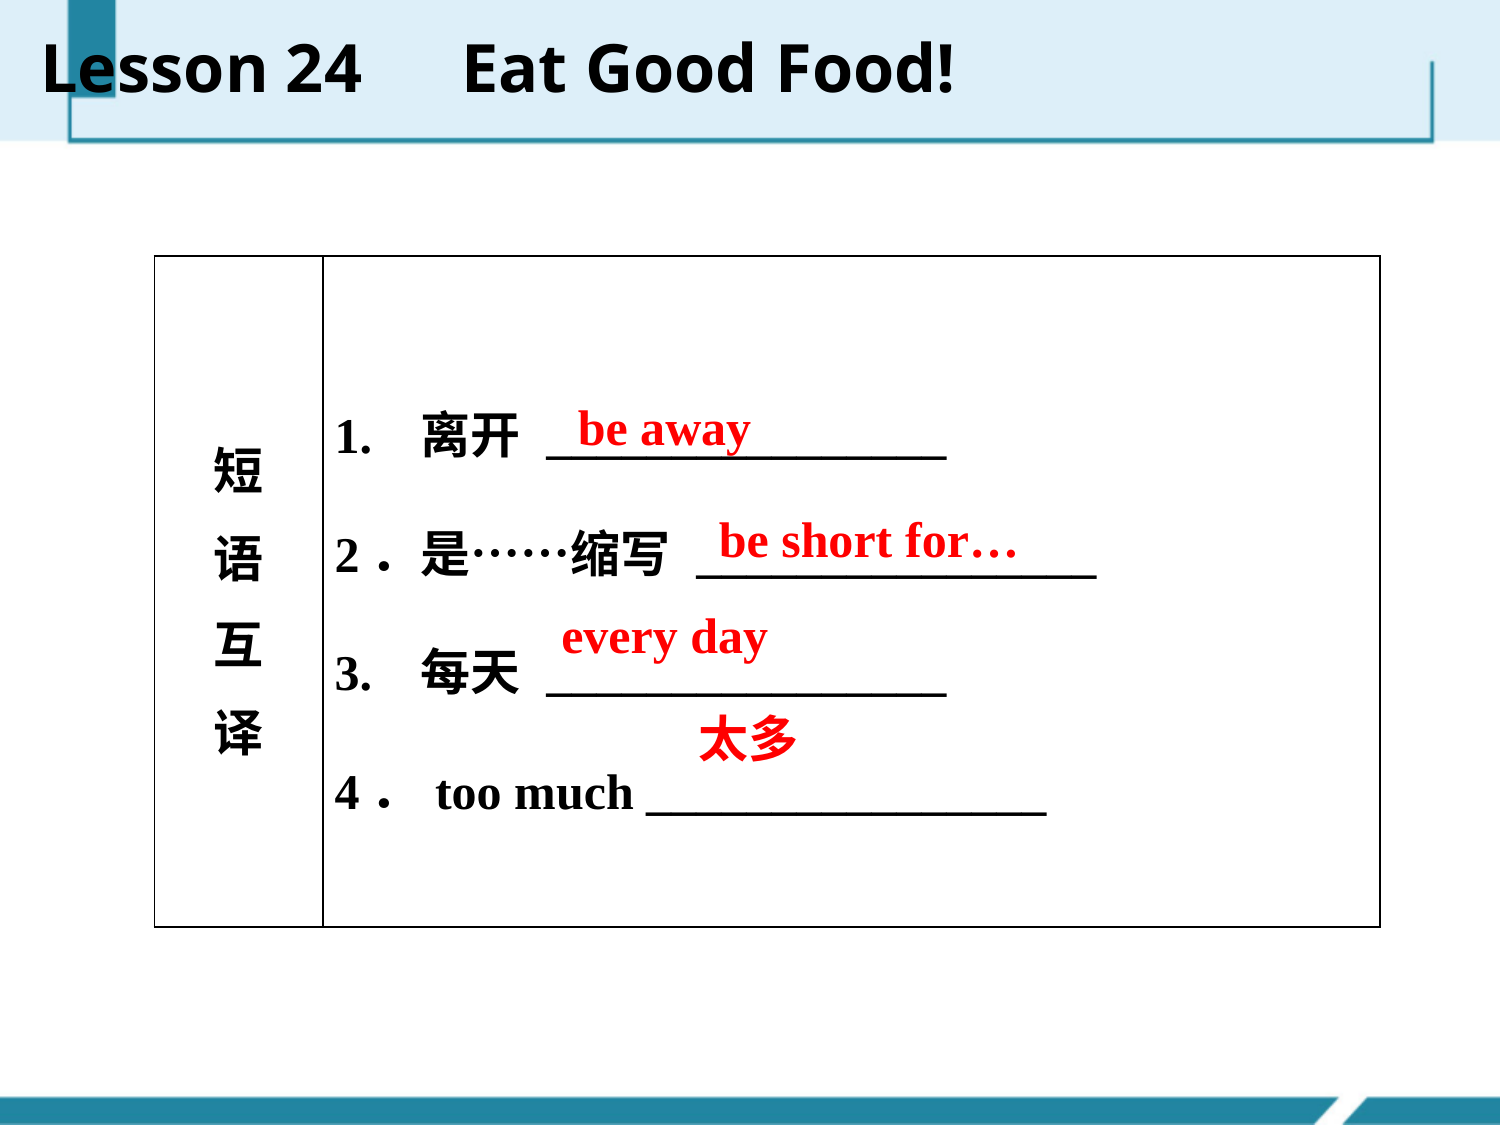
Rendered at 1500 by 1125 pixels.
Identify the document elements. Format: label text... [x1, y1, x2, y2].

text_box Lesson 24 Eat Good Food! [25, 18, 971, 114]
table_header 短 语 互 译 [155, 257, 322, 926]
text_box every day [546, 595, 784, 671]
text_box be away [563, 387, 767, 463]
text_box be short for… [704, 500, 1035, 575]
table_header 1. 离开 ________________ 2．是……缩写 ________________ 3. 每天 ________________ 4．too much ________________ [324, 257, 1379, 926]
text_box 太多 [683, 699, 814, 775]
picture [0, 0, 1500, 1125]
